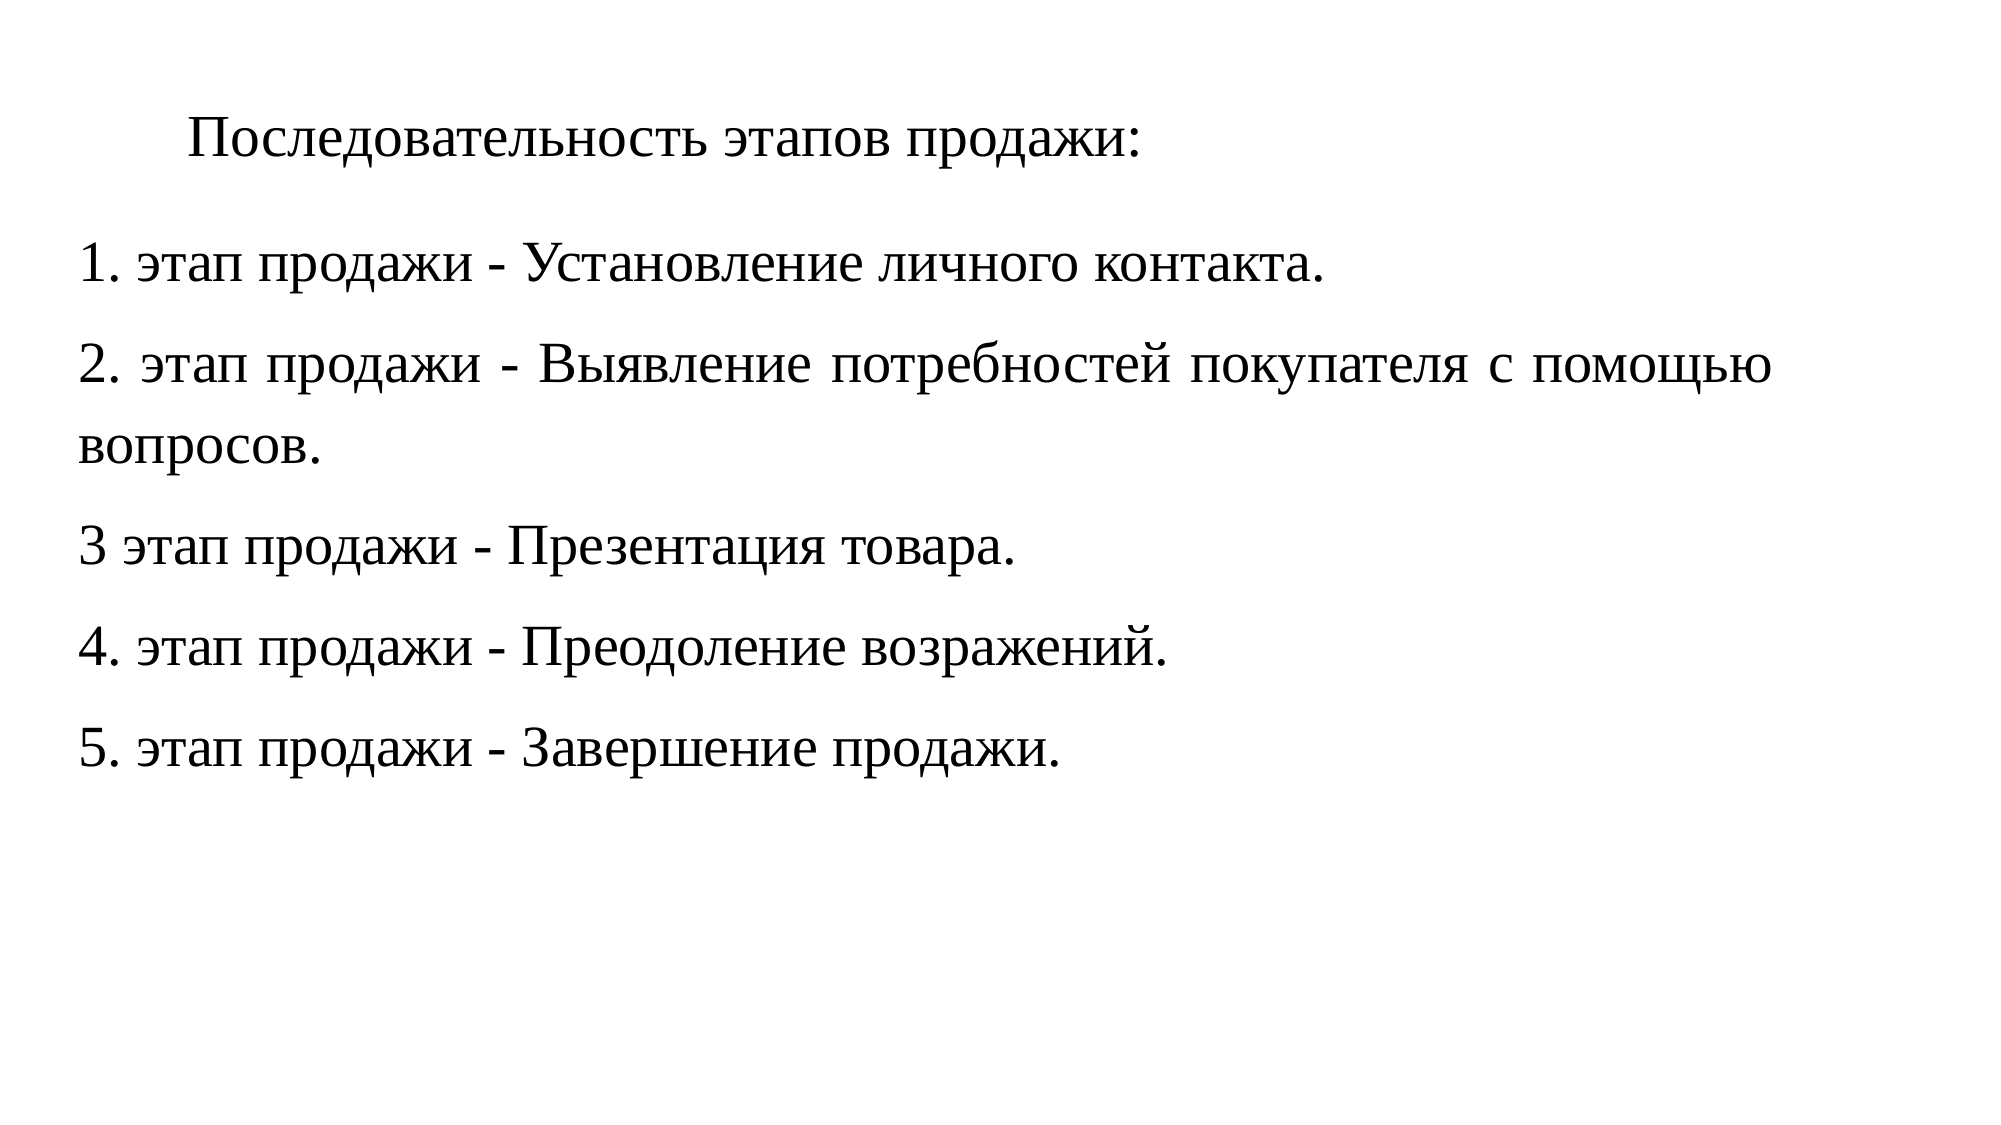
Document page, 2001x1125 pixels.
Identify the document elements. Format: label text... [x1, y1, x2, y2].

title Последовательность этапов продажи: [172, 96, 1898, 315]
list 1. этап продажи - Установление личного контакта. 2. этап продажи - Выявление потребностей покупателя с помощью вопро­сов. 3 этап продажи - Презентация товара. 4. этап продажи - Преодоление возражений. 5. этап продажи - Завершение продажи. [63, 205, 1789, 920]
